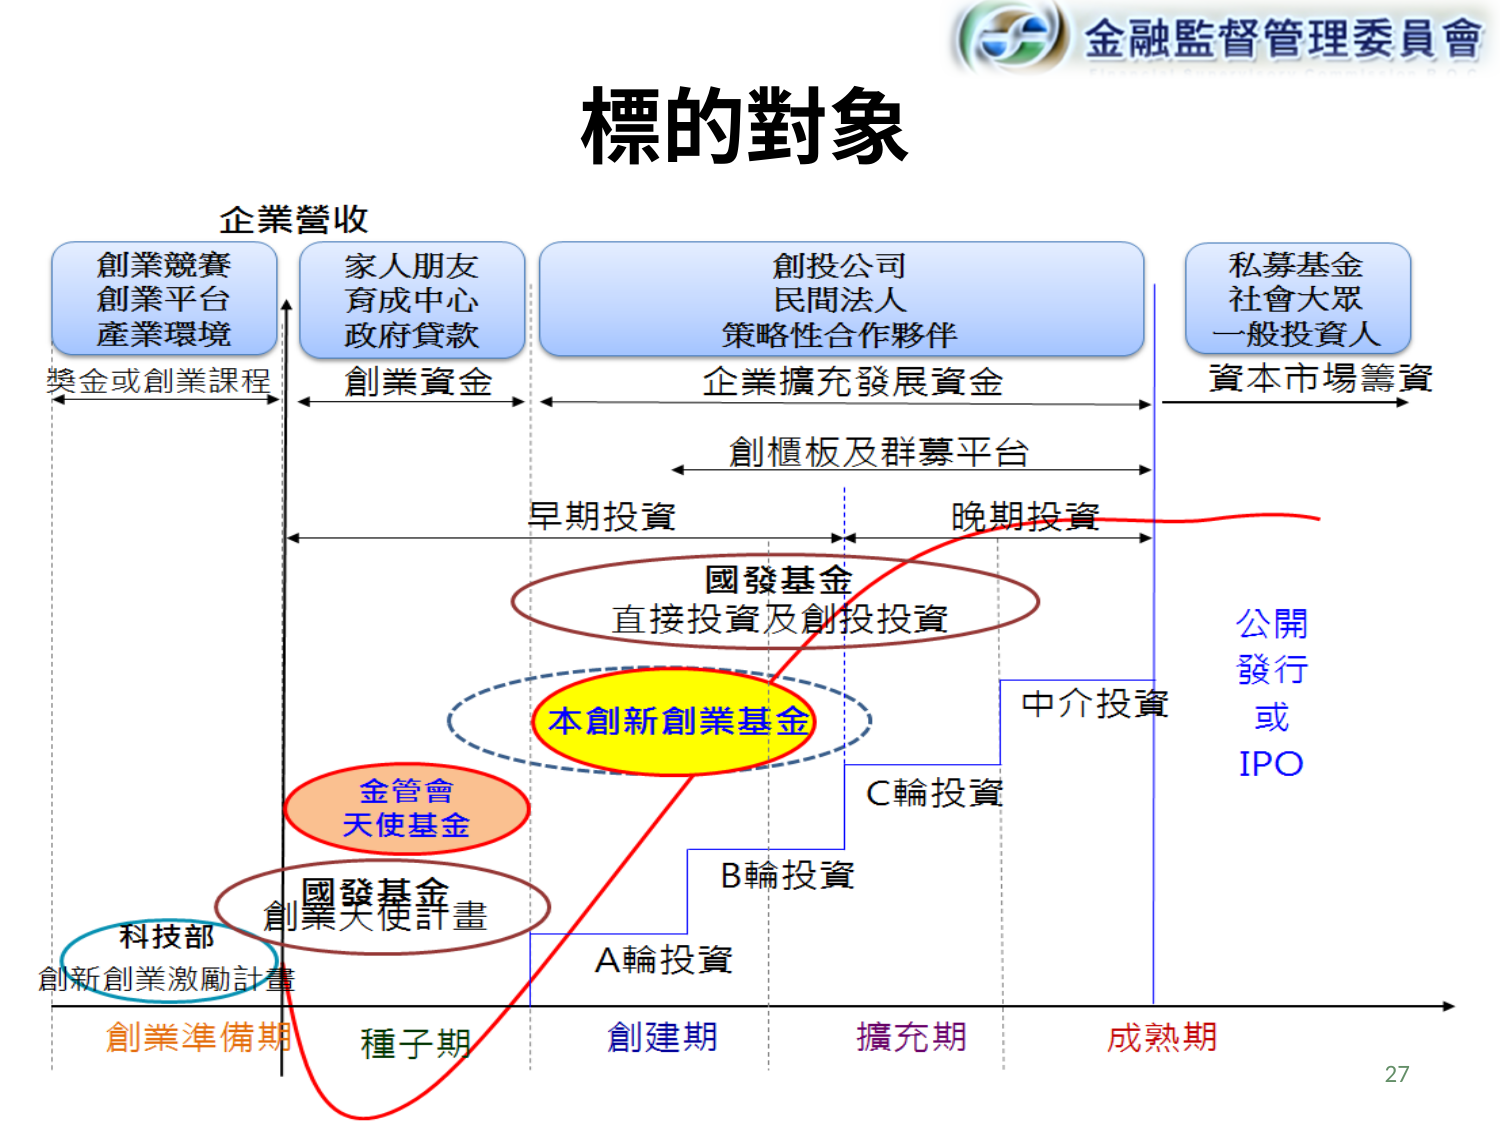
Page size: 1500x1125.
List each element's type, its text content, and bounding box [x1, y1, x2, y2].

title 標的對象 [70, 30, 1421, 171]
picture [0, 172, 1459, 1125]
picture [968, 20, 1476, 50]
